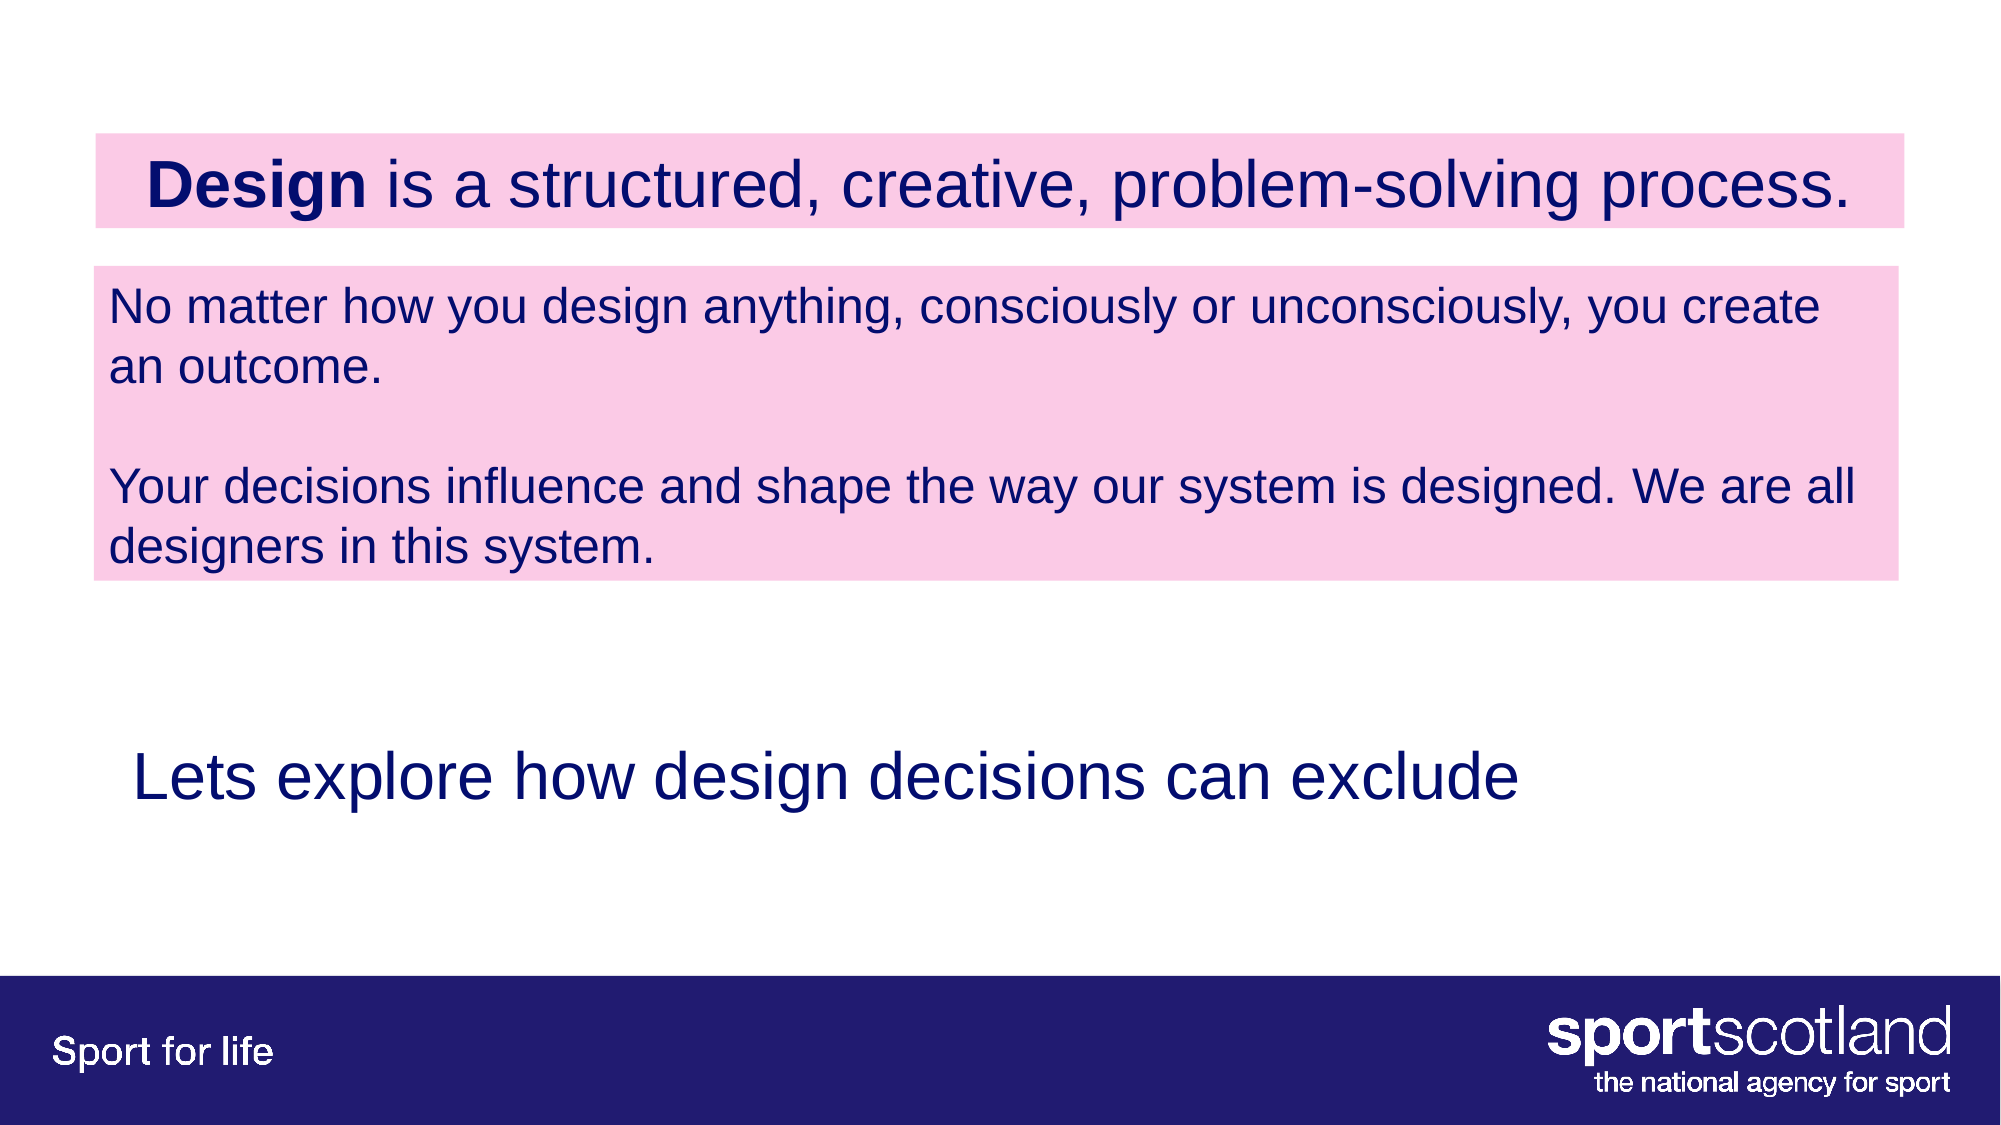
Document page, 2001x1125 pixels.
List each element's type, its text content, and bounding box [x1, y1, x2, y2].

text_box Lets explore how design decisions can exclude [117, 725, 1600, 820]
text_box Design is a structured, creative, problem-solving process. [95, 133, 1905, 229]
picture [53, 1029, 285, 1077]
picture [1548, 1005, 1950, 1097]
text_box No matter how you design anything, consciously or unconsciously, you create an outcome. Your decisions influence and shape the way our system is designed. We are all designers in this system. [93, 265, 1899, 581]
